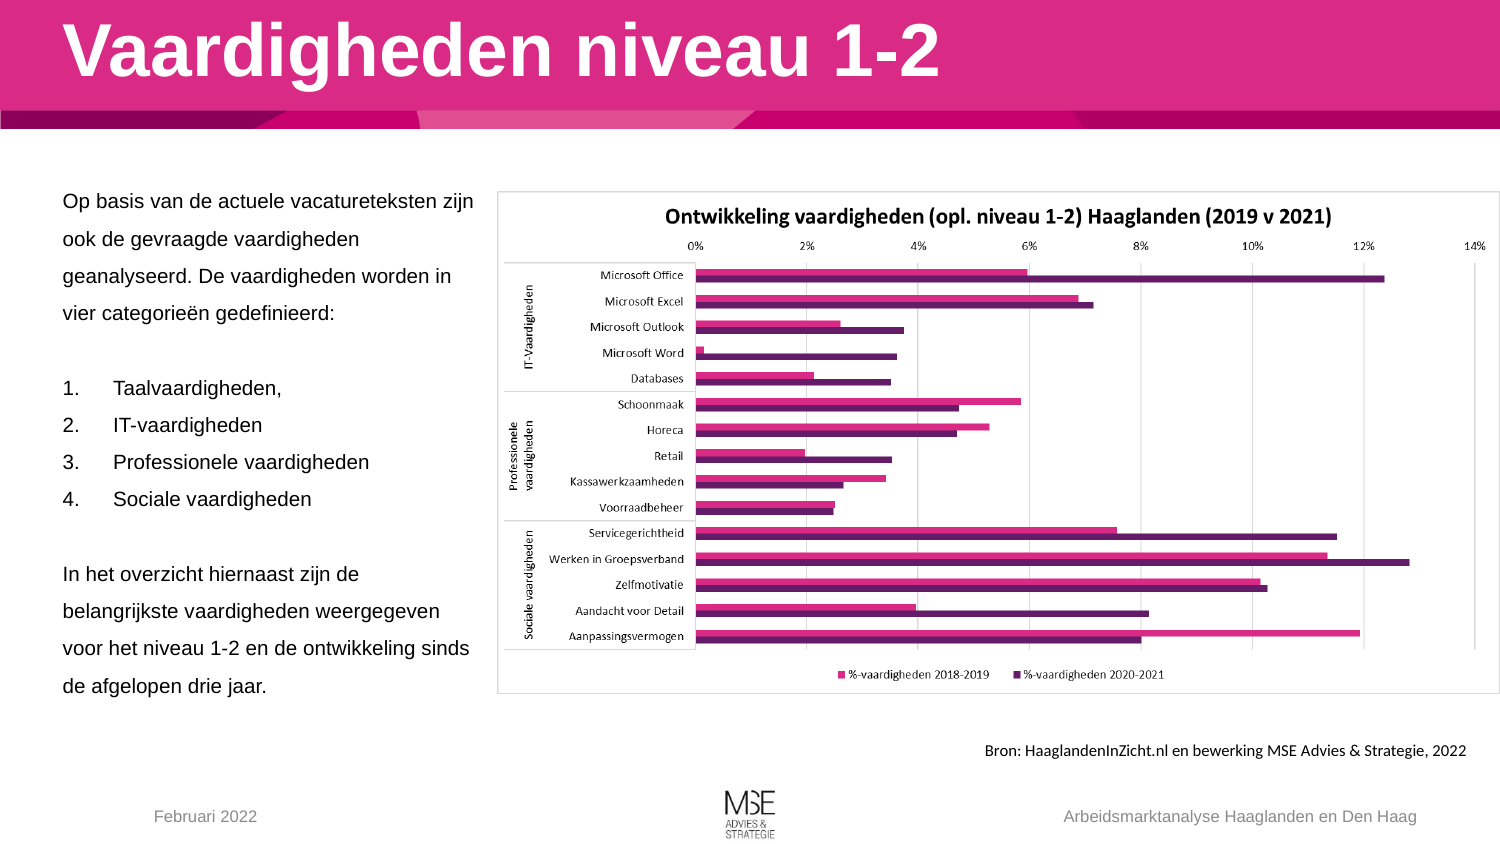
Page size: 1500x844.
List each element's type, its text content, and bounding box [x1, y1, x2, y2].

text_box Bron: HaaglandenInZicht.nl en bewerking MSE Advies & Strategie, 2022 [970, 732, 1484, 767]
title Vaardigheden niveau 1-2 [62, 1, 1327, 136]
picture [725, 790, 775, 841]
list Op basis van de actuele vacatureteksten zijn ook de gevraagde vaardigheden geanalyseerd. De vaardigheden worden in vier categorieën gedefinieerd: Taalvaardigheden, IT-vaardigheden Professionele vaardigheden Sociale vaardigheden In het overzicht hiernaast zijn de belangrijkste vaardigheden weergegeven voor het niveau 1-2 en de ontwikkeling sinds de afgelopen drie jaar. [62, 175, 477, 709]
picture [0, 0, 1500, 129]
slide_number Februari 2022 [153, 787, 378, 844]
picture [497, 191, 1500, 694]
footer Arbeidsmarktanalyse Haaglanden en Den Haag [903, 787, 1418, 844]
